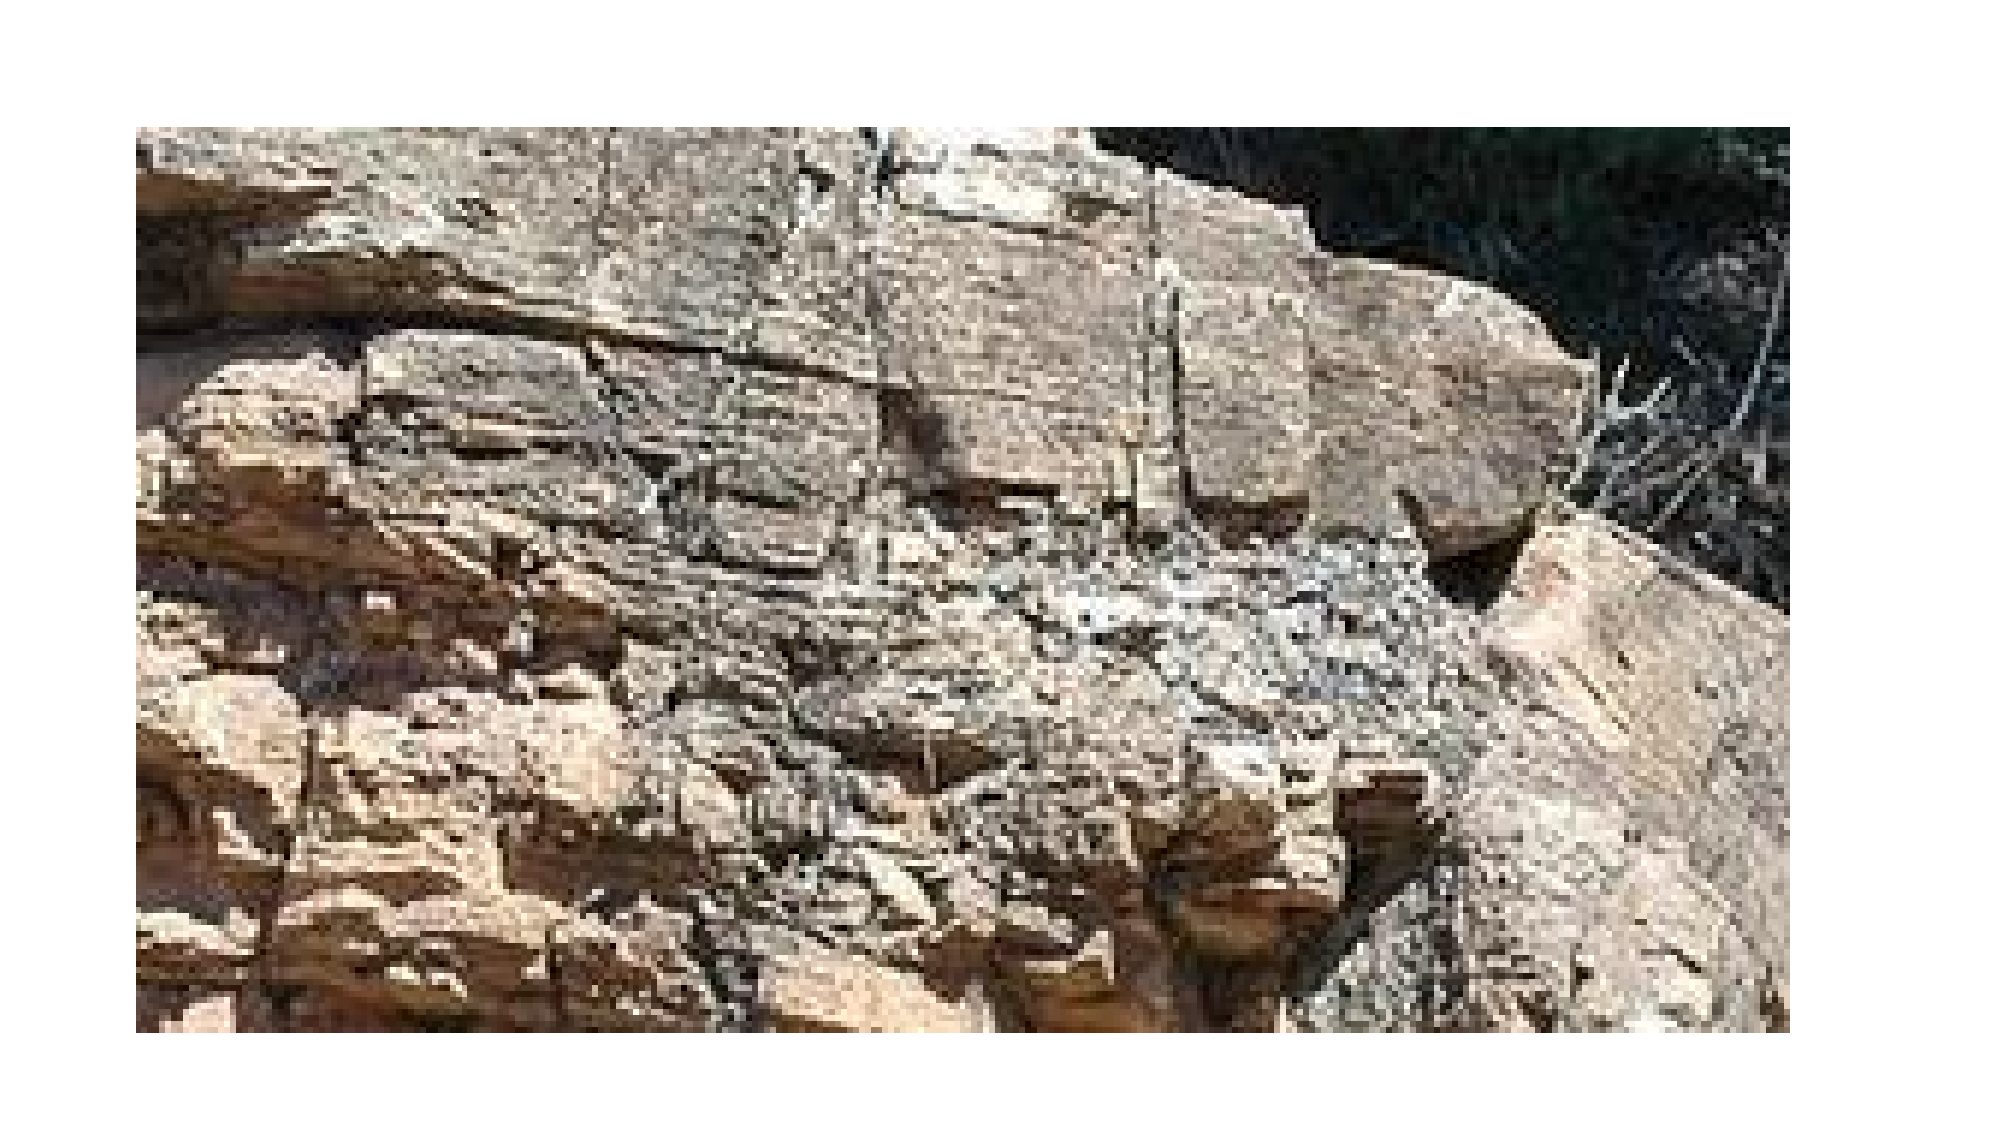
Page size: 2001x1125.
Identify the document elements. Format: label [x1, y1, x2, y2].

picture [136, 127, 1790, 1033]
